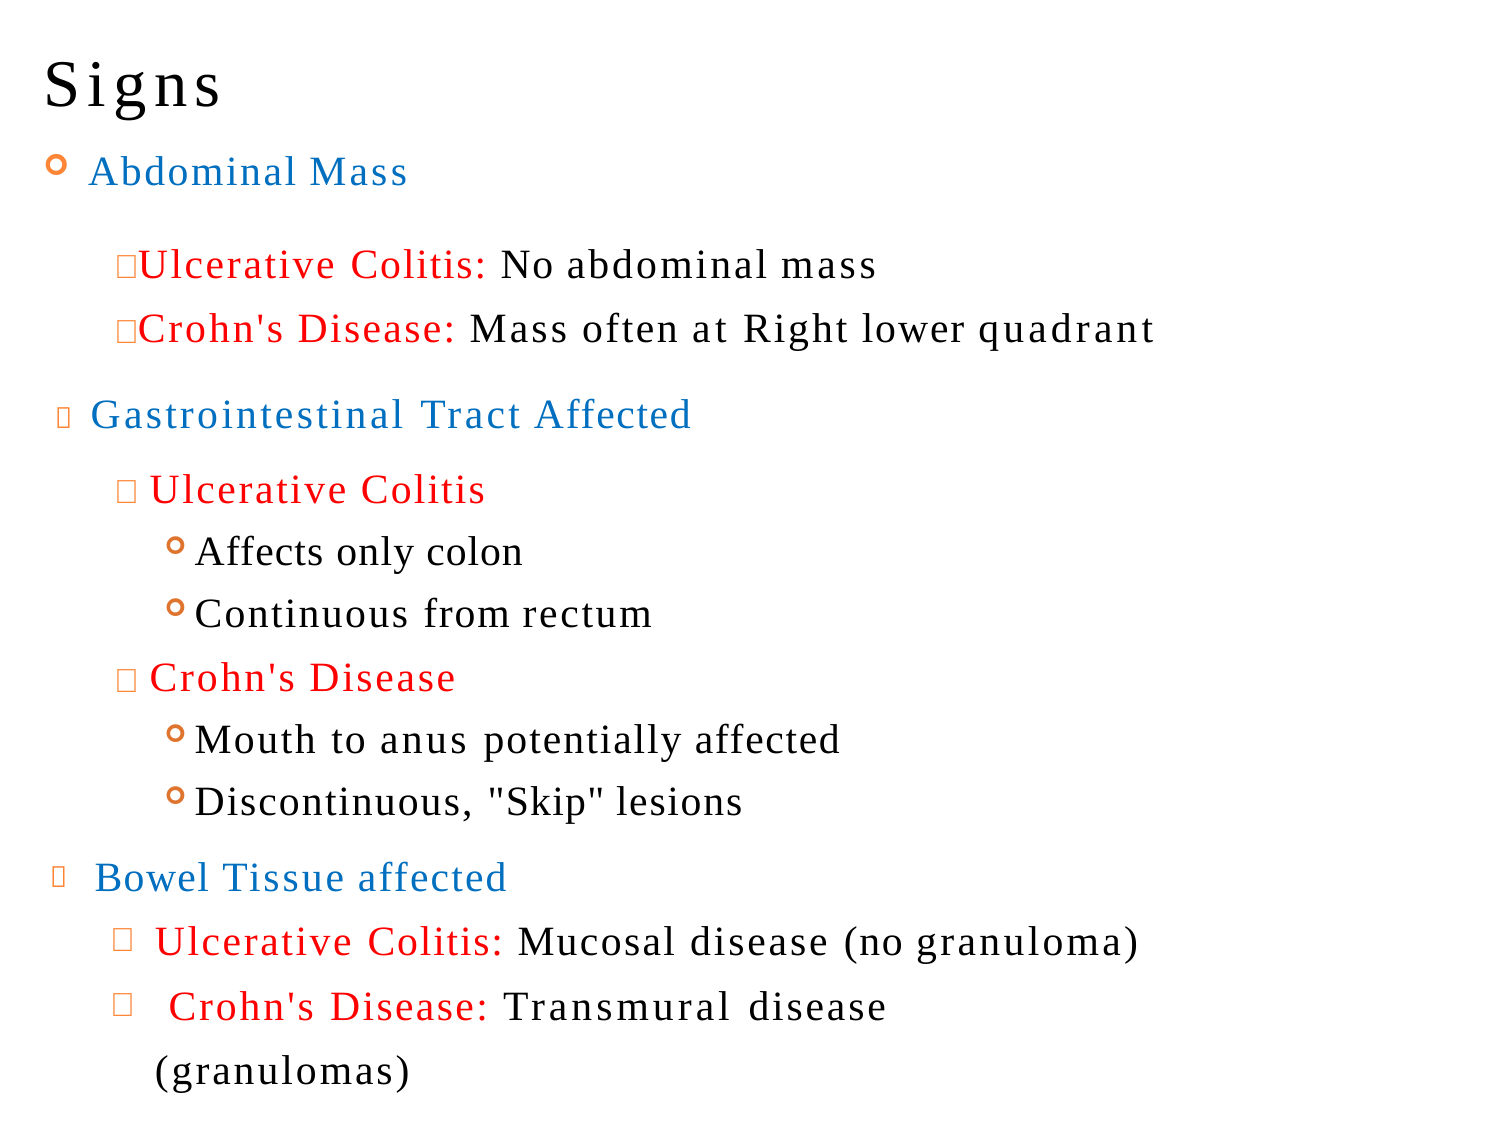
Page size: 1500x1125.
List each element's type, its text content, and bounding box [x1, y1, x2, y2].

text_box  [53, 397, 84, 435]
text_box Ulcerative Colitis: Mucosal disease (no granuloma) Crohn's Disease: Transmural disease (granulomas) [152, 897, 1144, 1093]
text_box Gastrointestinal Tract Affected [88, 385, 698, 438]
text_box  [112, 468, 135, 510]
text_box   [107, 916, 131, 1023]
text_box  [47, 855, 78, 893]
text_box  [112, 656, 135, 699]
text_box Bowel Tissue affected [92, 847, 516, 900]
text_box Ulcerative Colitis: No abdominal mass Crohn's Disease: Mass often at Right lower quadrant [135, 219, 1161, 351]
text_box Ulcerative Colitis Affects only colon Continuous from rectum Crohn's Disease Mouth to anus potentially affected Discontinuous, "Skip" lesions [147, 444, 963, 824]
text_box   [112, 243, 135, 350]
text_box Signs Abdominal Mass [41, 0, 414, 194]
